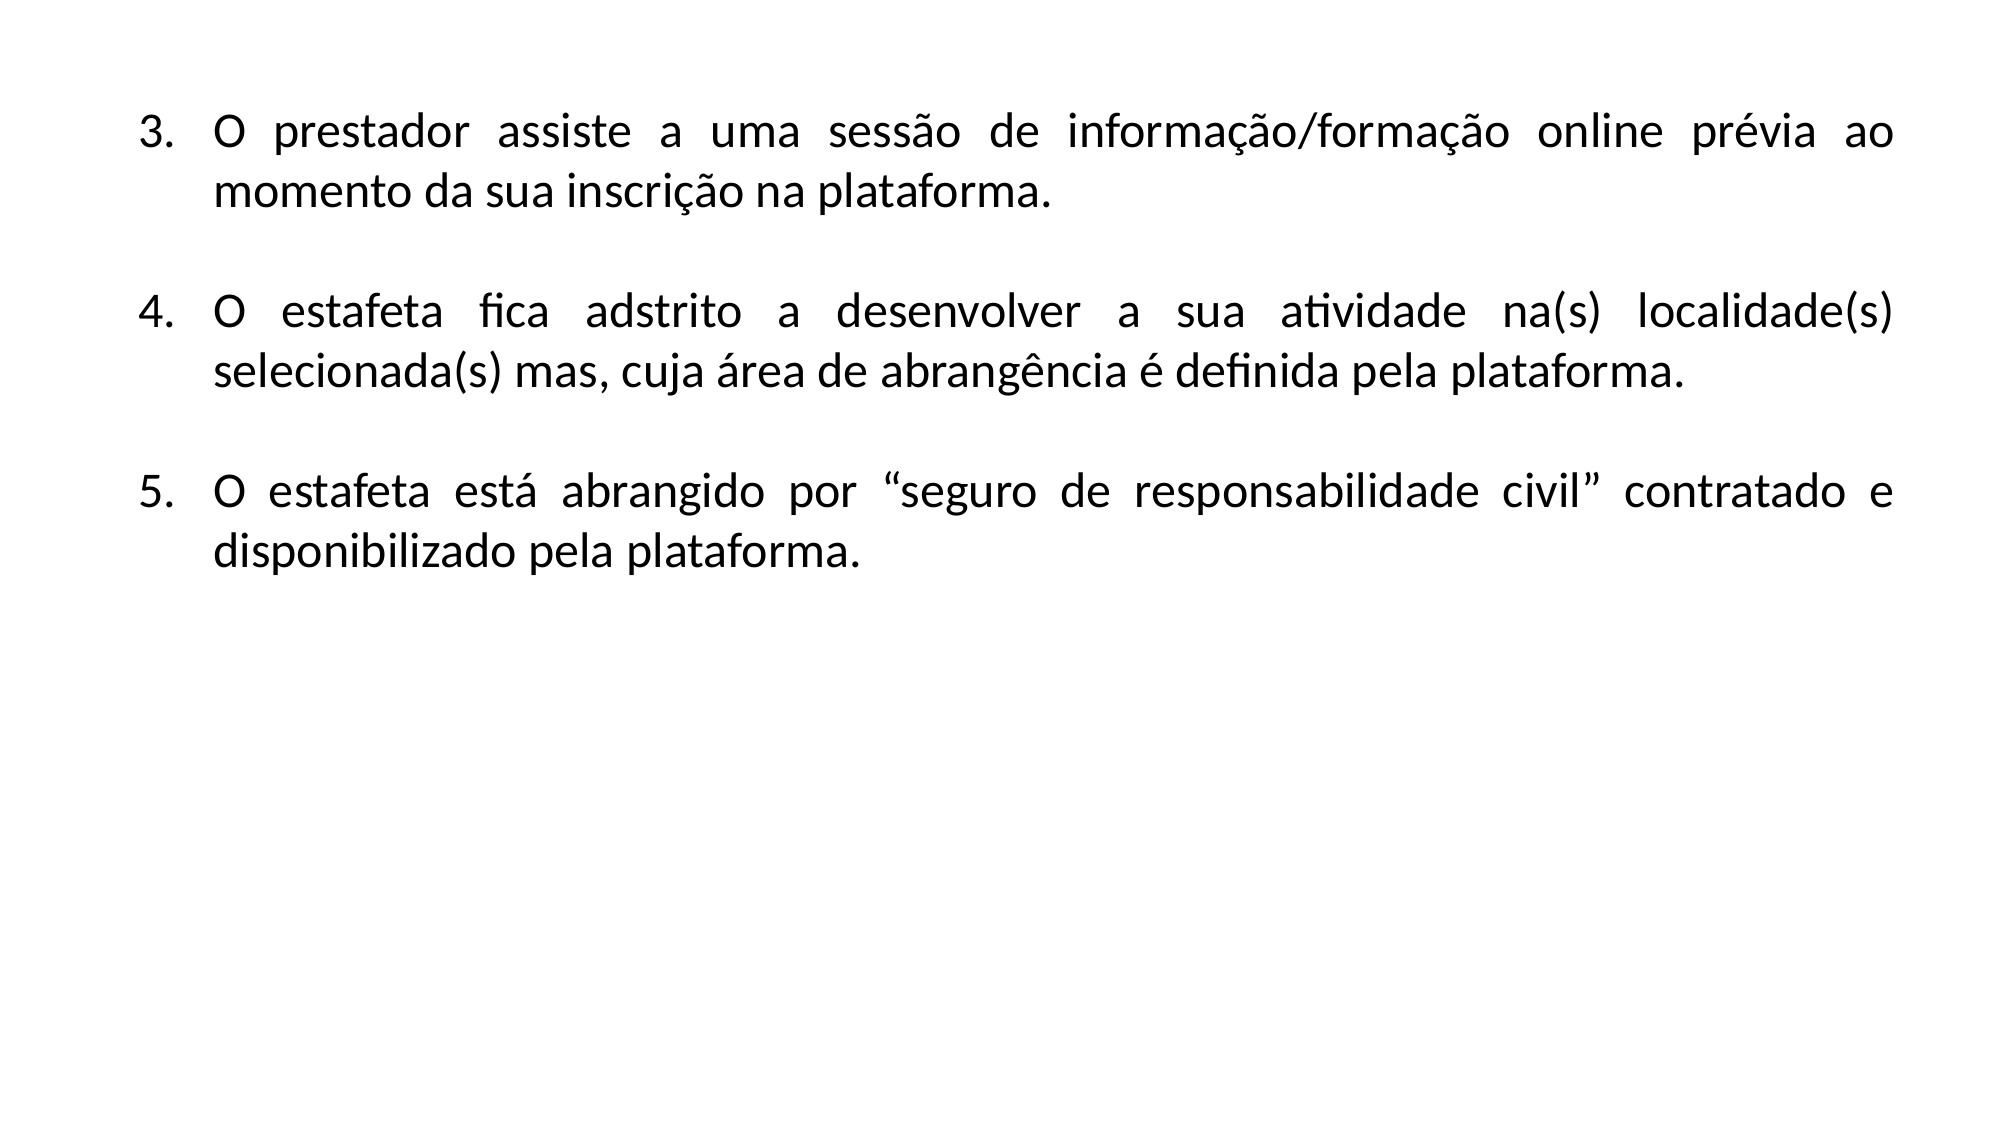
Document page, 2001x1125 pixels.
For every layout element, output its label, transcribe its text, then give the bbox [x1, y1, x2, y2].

text_box O prestador assiste a uma sessão de informação/formação online prévia ao momento da sua inscrição na plataforma. O estafeta fica adstrito a desenvolver a sua atividade na(s) localidade(s) selecionada(s) mas, cuja área de abrangência é definida pela plataforma. O estafeta está abrangido por “seguro de responsabilidade civil” contratado e disponibilizado pela plataforma. [123, 90, 1911, 796]
